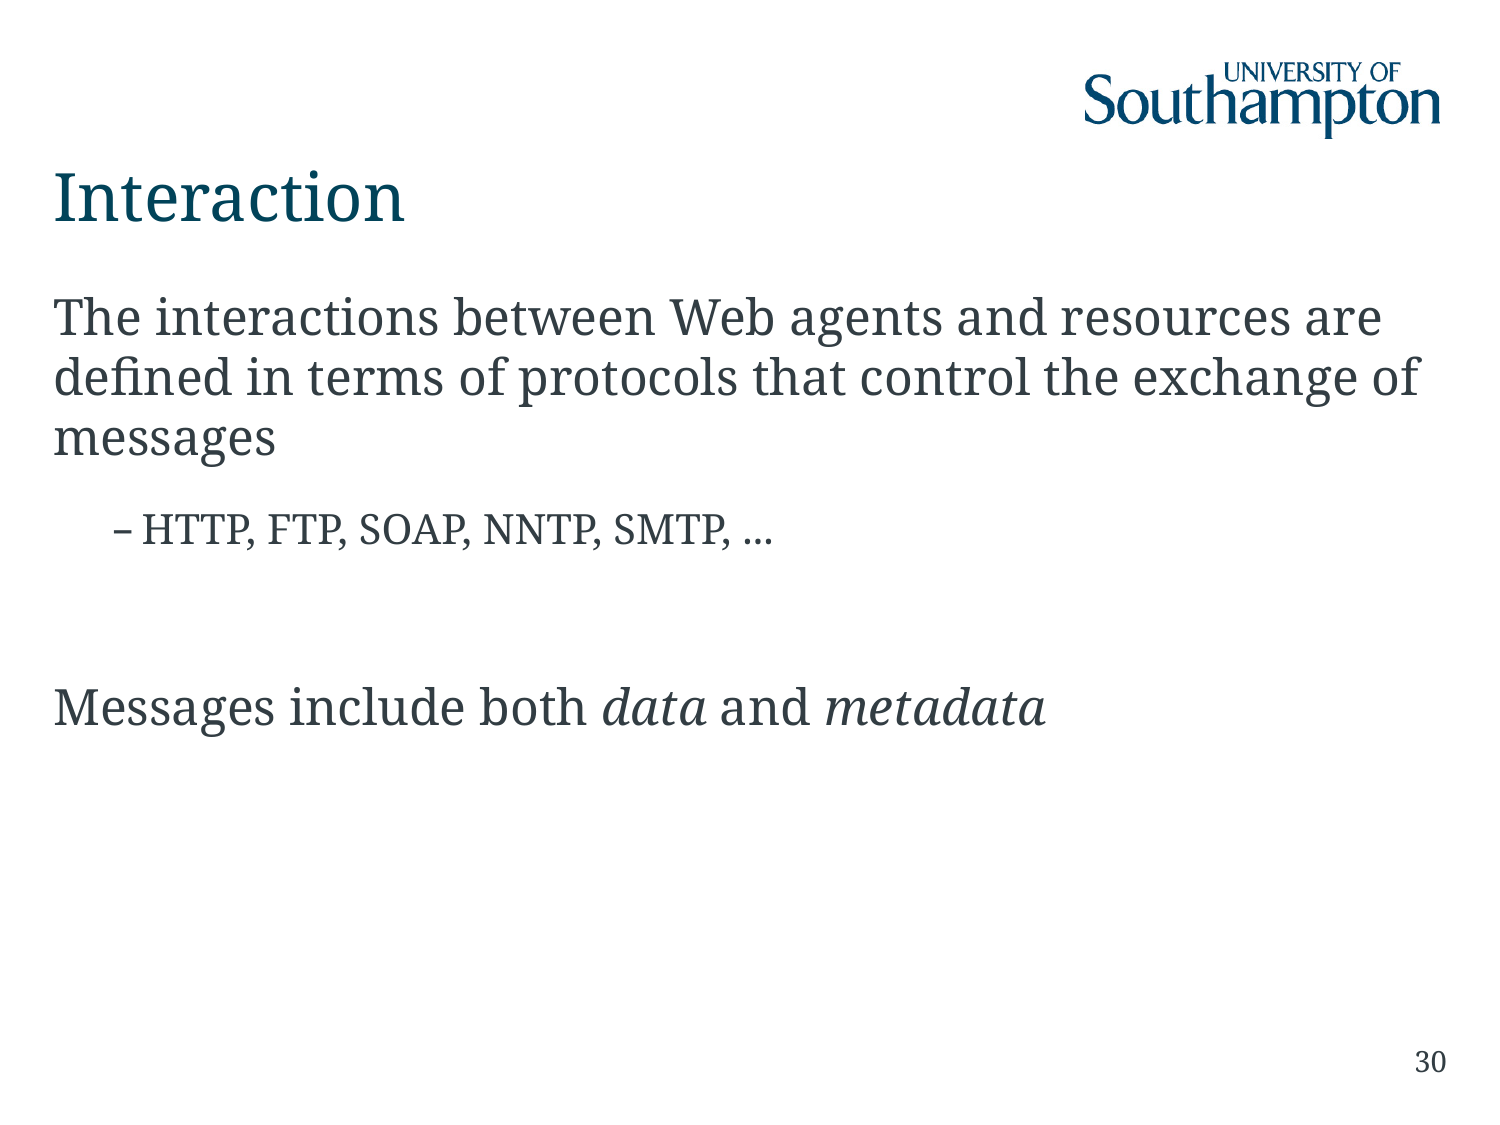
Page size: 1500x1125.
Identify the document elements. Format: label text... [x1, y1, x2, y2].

picture [1085, 62, 1440, 139]
title Interaction [52, 147, 1448, 255]
list The interactions between Web agents and resources are defined in terms of protocols that control the exchange of messages HTTP, FTP, SOAP, NNTP, SMTP, ... Messages include both data and metadata [52, 277, 1448, 1011]
slide_number 30 [1159, 1035, 1448, 1088]
